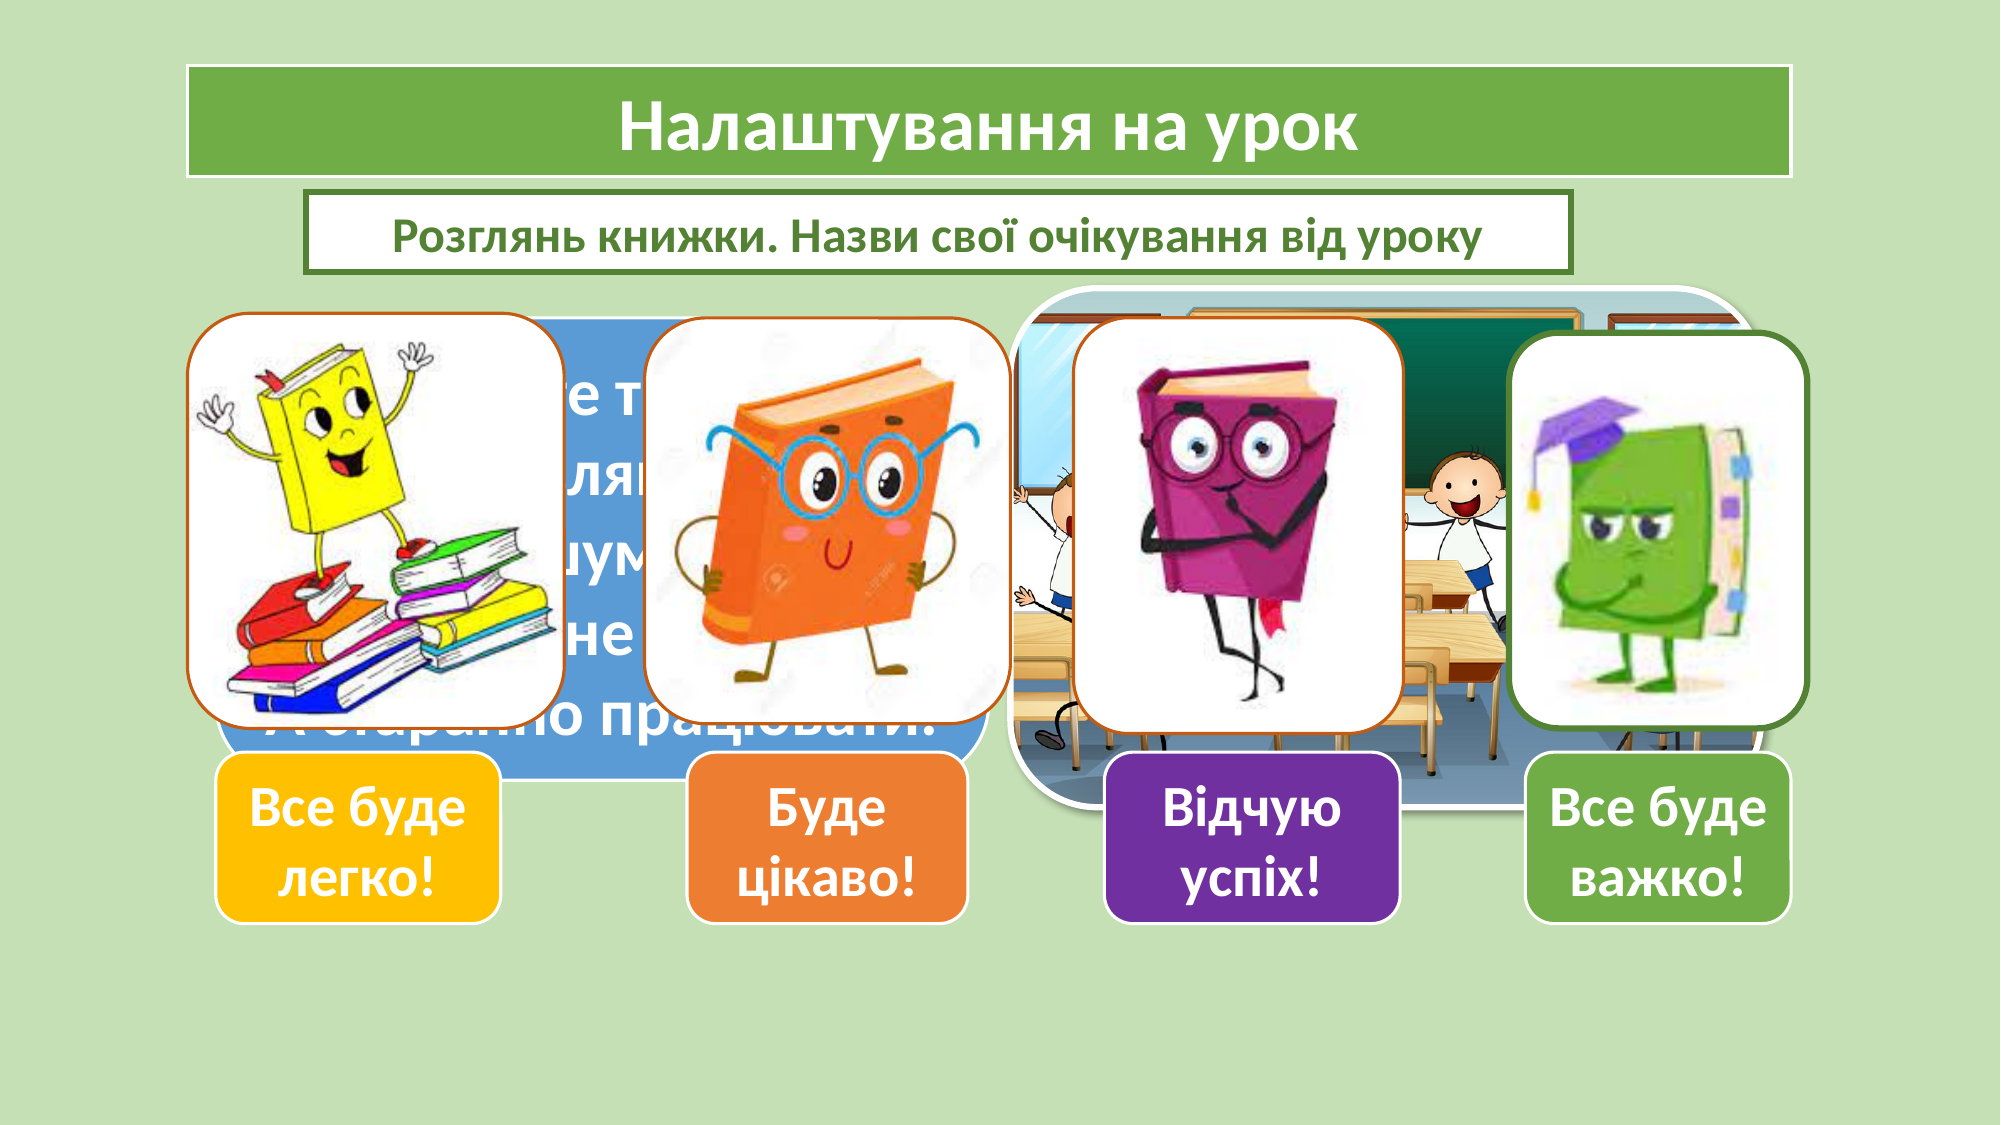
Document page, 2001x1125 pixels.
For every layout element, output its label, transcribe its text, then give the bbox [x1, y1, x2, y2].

picture [187, 313, 565, 729]
text_box Відчую успіх! [1102, 808, 1402, 926]
text_box Все буде легко! [214, 750, 503, 926]
text_box Налаштування на урок [186, 64, 1793, 178]
text_box Буде цікаво! [685, 750, 970, 926]
text_box Все буде важко! [1523, 750, 1793, 926]
text_box Розглянь книжки. Назви свої очікування від уроку [305, 191, 1572, 273]
text_box Всі сідайте тихо, діти, Домовляймось не шуміти, На уроці не дрімати, А старанно працювати. [218, 316, 988, 782]
picture [644, 288, 1808, 808]
